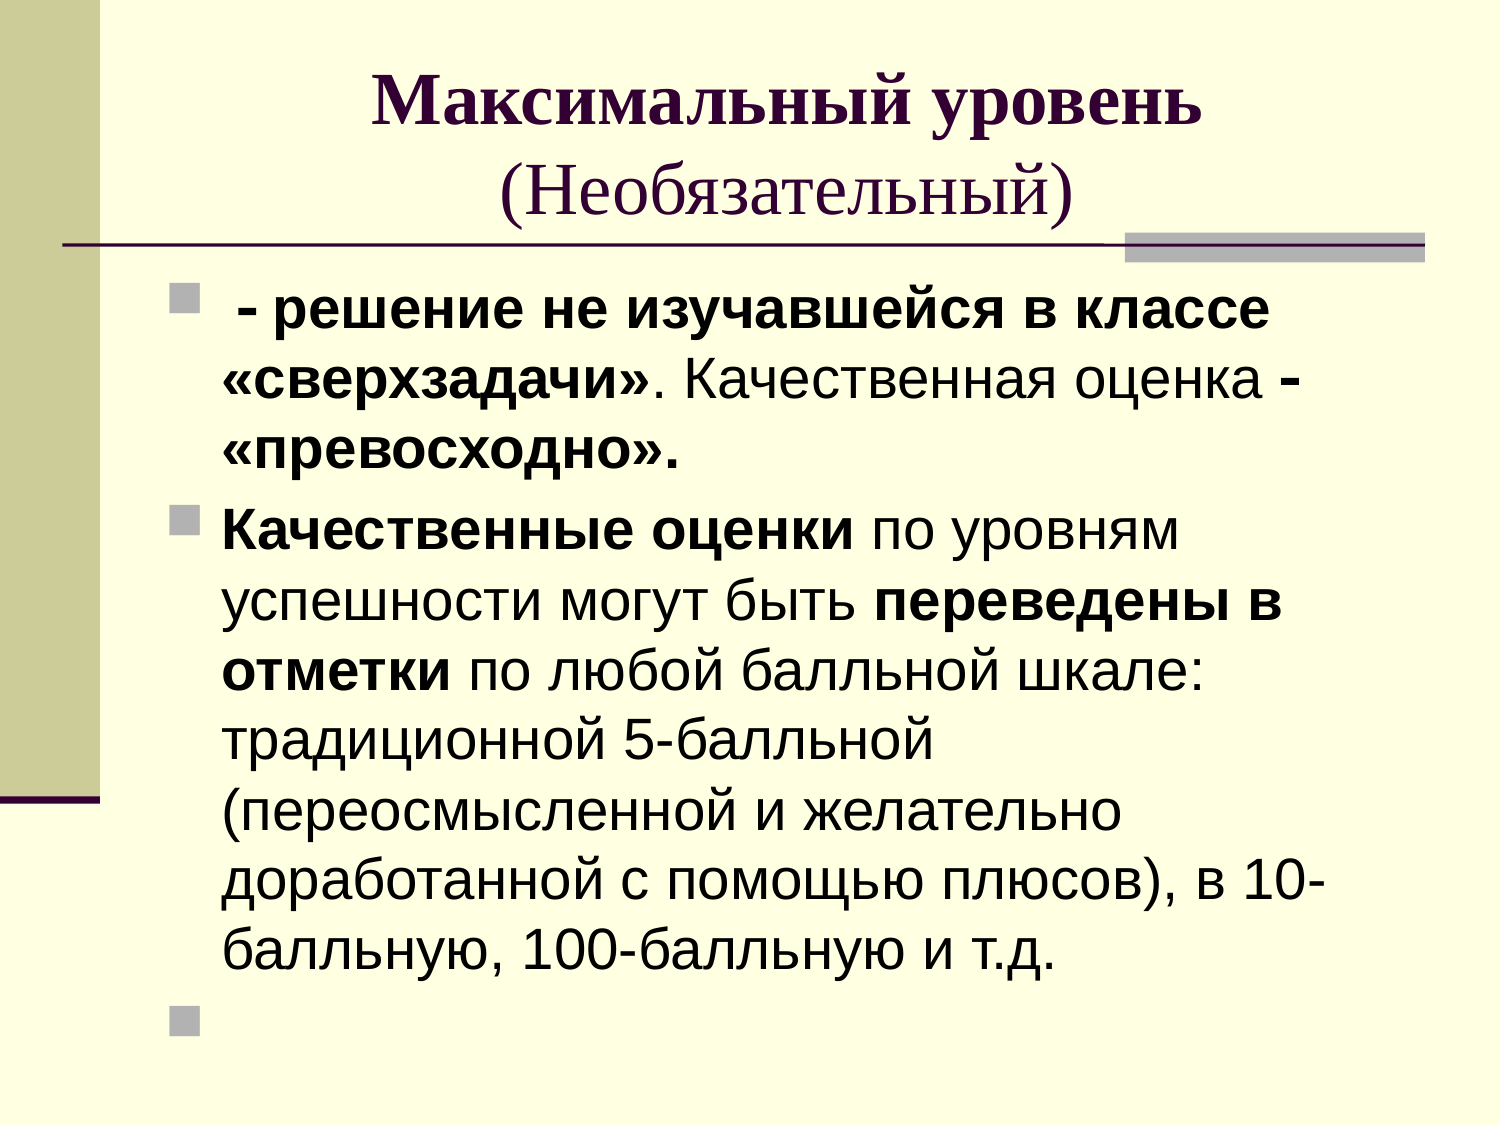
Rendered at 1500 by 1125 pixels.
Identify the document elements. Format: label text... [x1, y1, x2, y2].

list  решение не изучавшейся в классе «сверхзадачи». Качественная оценка  «превосходно». Качественные оценки по уровням успешности могут быть переведены в отметки по любой балльной шкале: традиционной 5-балльной (переосмысленной и желательно доработанной с помощью плюсов), в 10-балльную, 100-балльную и т.д. [150, 262, 1425, 1006]
title Максимальный уровень (Необязательный) [150, 45, 1425, 234]
